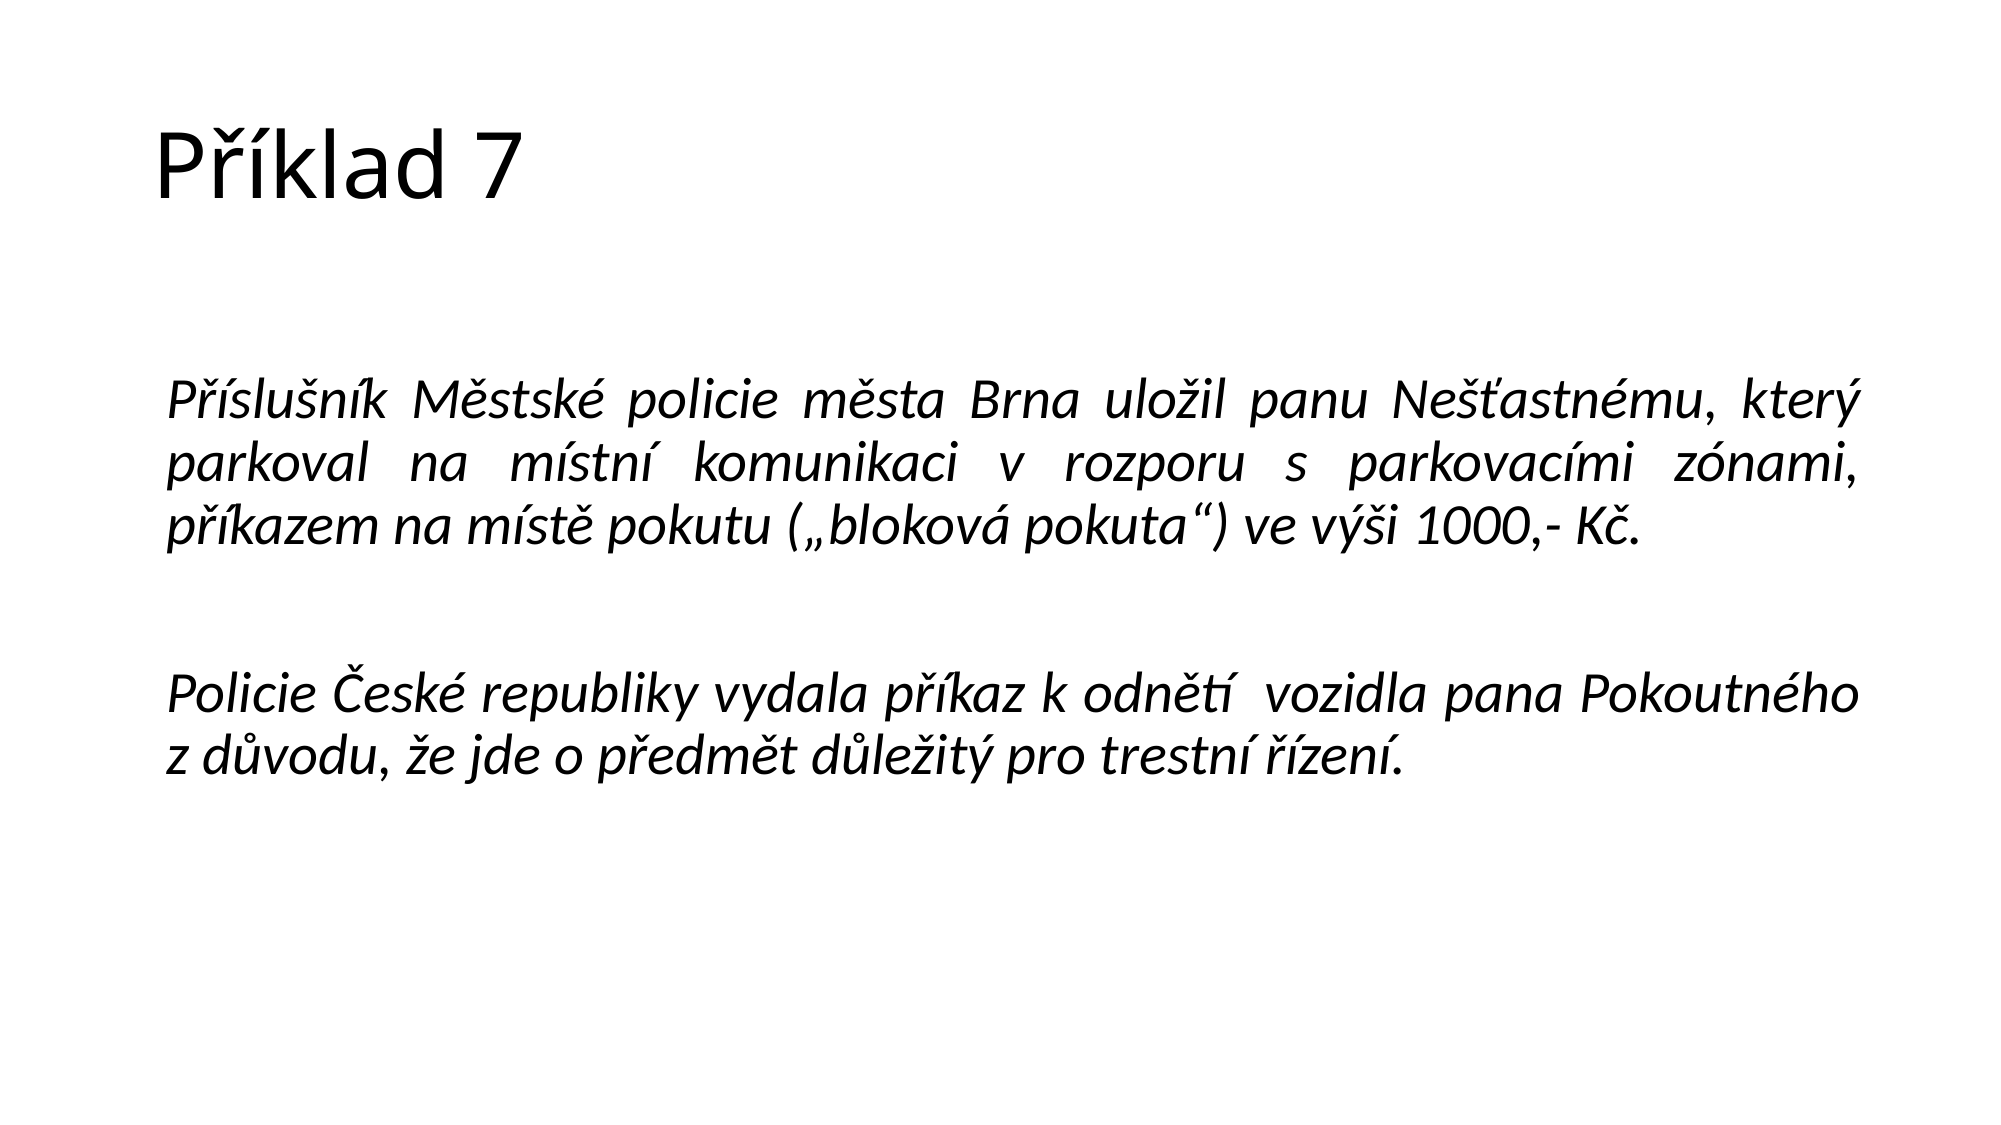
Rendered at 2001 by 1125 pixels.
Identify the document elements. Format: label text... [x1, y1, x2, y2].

title Příklad 7 [137, 59, 1863, 278]
list Příslušník Městské policie města Brna uložil panu Nešťastnému, který parkoval na místní komunikaci v rozporu s parkovacími zónami, příkazem na místě pokutu („bloková pokuta“) ve výši 1000,- Kč. Policie České republiky vydala příkaz k odnětí vozidla pana Pokoutného z důvodu, že jde o předmět důležitý pro trestní řízení. [151, 361, 1877, 839]
